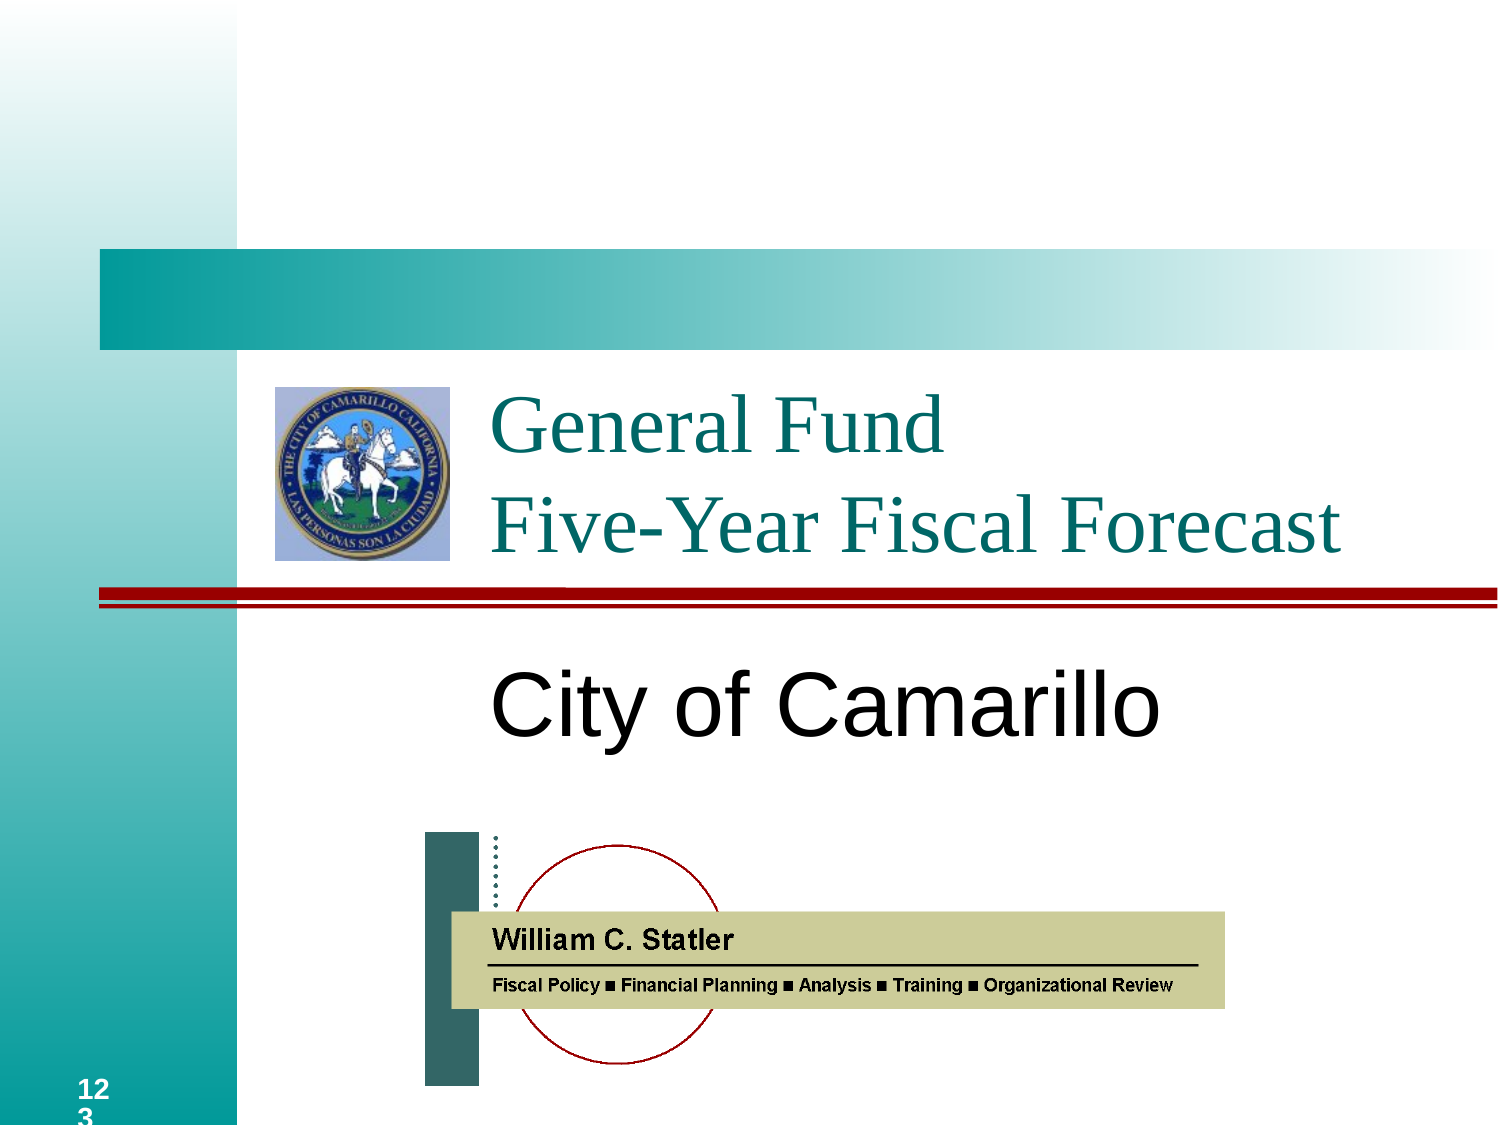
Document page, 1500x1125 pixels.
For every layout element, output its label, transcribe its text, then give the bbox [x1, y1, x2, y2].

subtitle City of Camarillo [474, 637, 1300, 838]
picture [274, 387, 451, 561]
title General Fund Five-Year Fiscal Forecast [474, 375, 1500, 563]
picture [424, 832, 1226, 1087]
slide_number 123 [62, 1050, 138, 1125]
